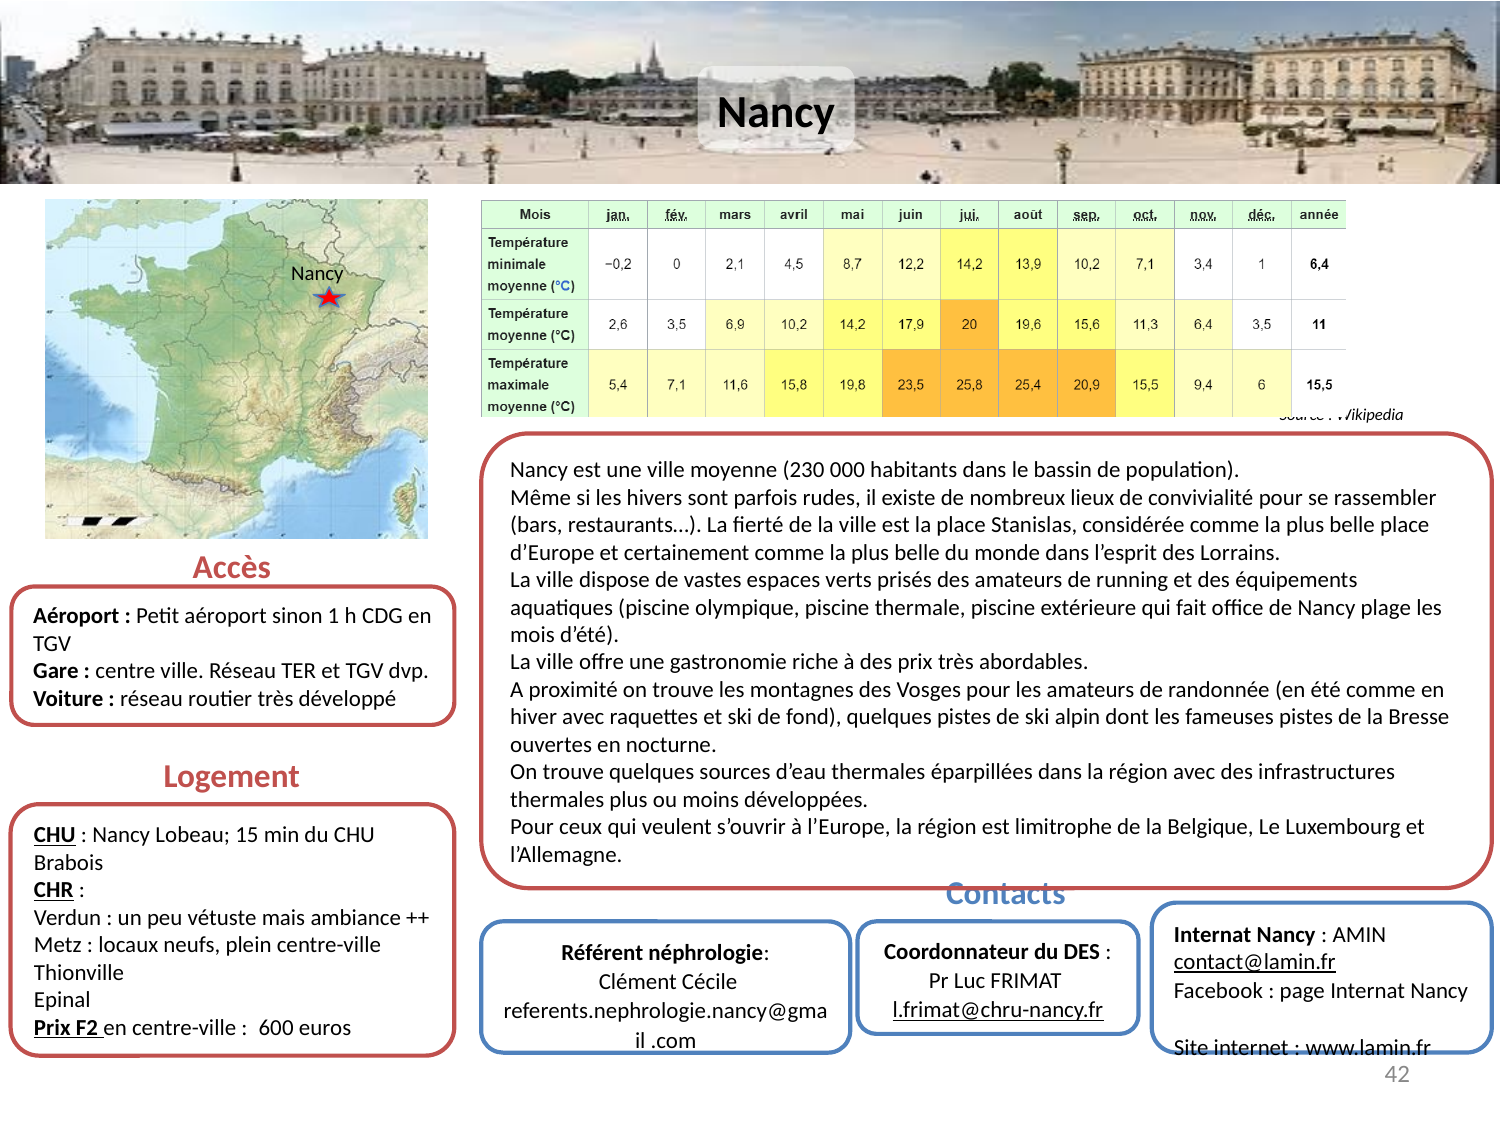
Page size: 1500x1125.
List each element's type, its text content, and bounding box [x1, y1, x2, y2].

text_box Contacts [839, 889, 1173, 900]
slide_number 42 [1074, 1060, 1425, 1103]
picture [481, 200, 1346, 418]
text_box Nancy est une ville moyenne (230 000 habitants dans le bassin de population). Même si les hivers sont parfois rudes, il existe de nombreux lieux de convivialité pour se rassembler (bars, restaurants…). La fierté de la ville est la place Stanislas, considérée comme la plus belle place d’Europe et certainement comme la plus belle du monde dans l’esprit des Lorrains. La ville dispose de vastes espaces verts prisés des amateurs de running et des équipements aquatiques (piscine olympique, piscine thermale, piscine extérieure qui fait office de Nancy plage les mois d’été). La ville offre une gastronomie riche à des prix très abordables. A proximité on trouve les montagnes des Vosges pour les amateurs de randonnée (en été comme en hiver avec raquettes et ski de fond), quelques pistes de ski alpin dont les fameuses pistes de la Bresse ouvertes en nocturne. On trouve quelques sources d’eau thermales éparpillées dans la région avec des infrastructures thermales plus ou moins développées. Pour ceux qui veulent s’ouvrir à l’Europe, la région est limitrophe de la Belgique, Le Luxembourg et l’Allemagne. [481, 433, 1492, 889]
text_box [44, 199, 428, 533]
text_box Source : Wikipedia [1264, 396, 1425, 432]
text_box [481, 902, 1492, 1053]
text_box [10, 743, 455, 1058]
picture [0, 1, 1500, 185]
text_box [11, 534, 455, 727]
